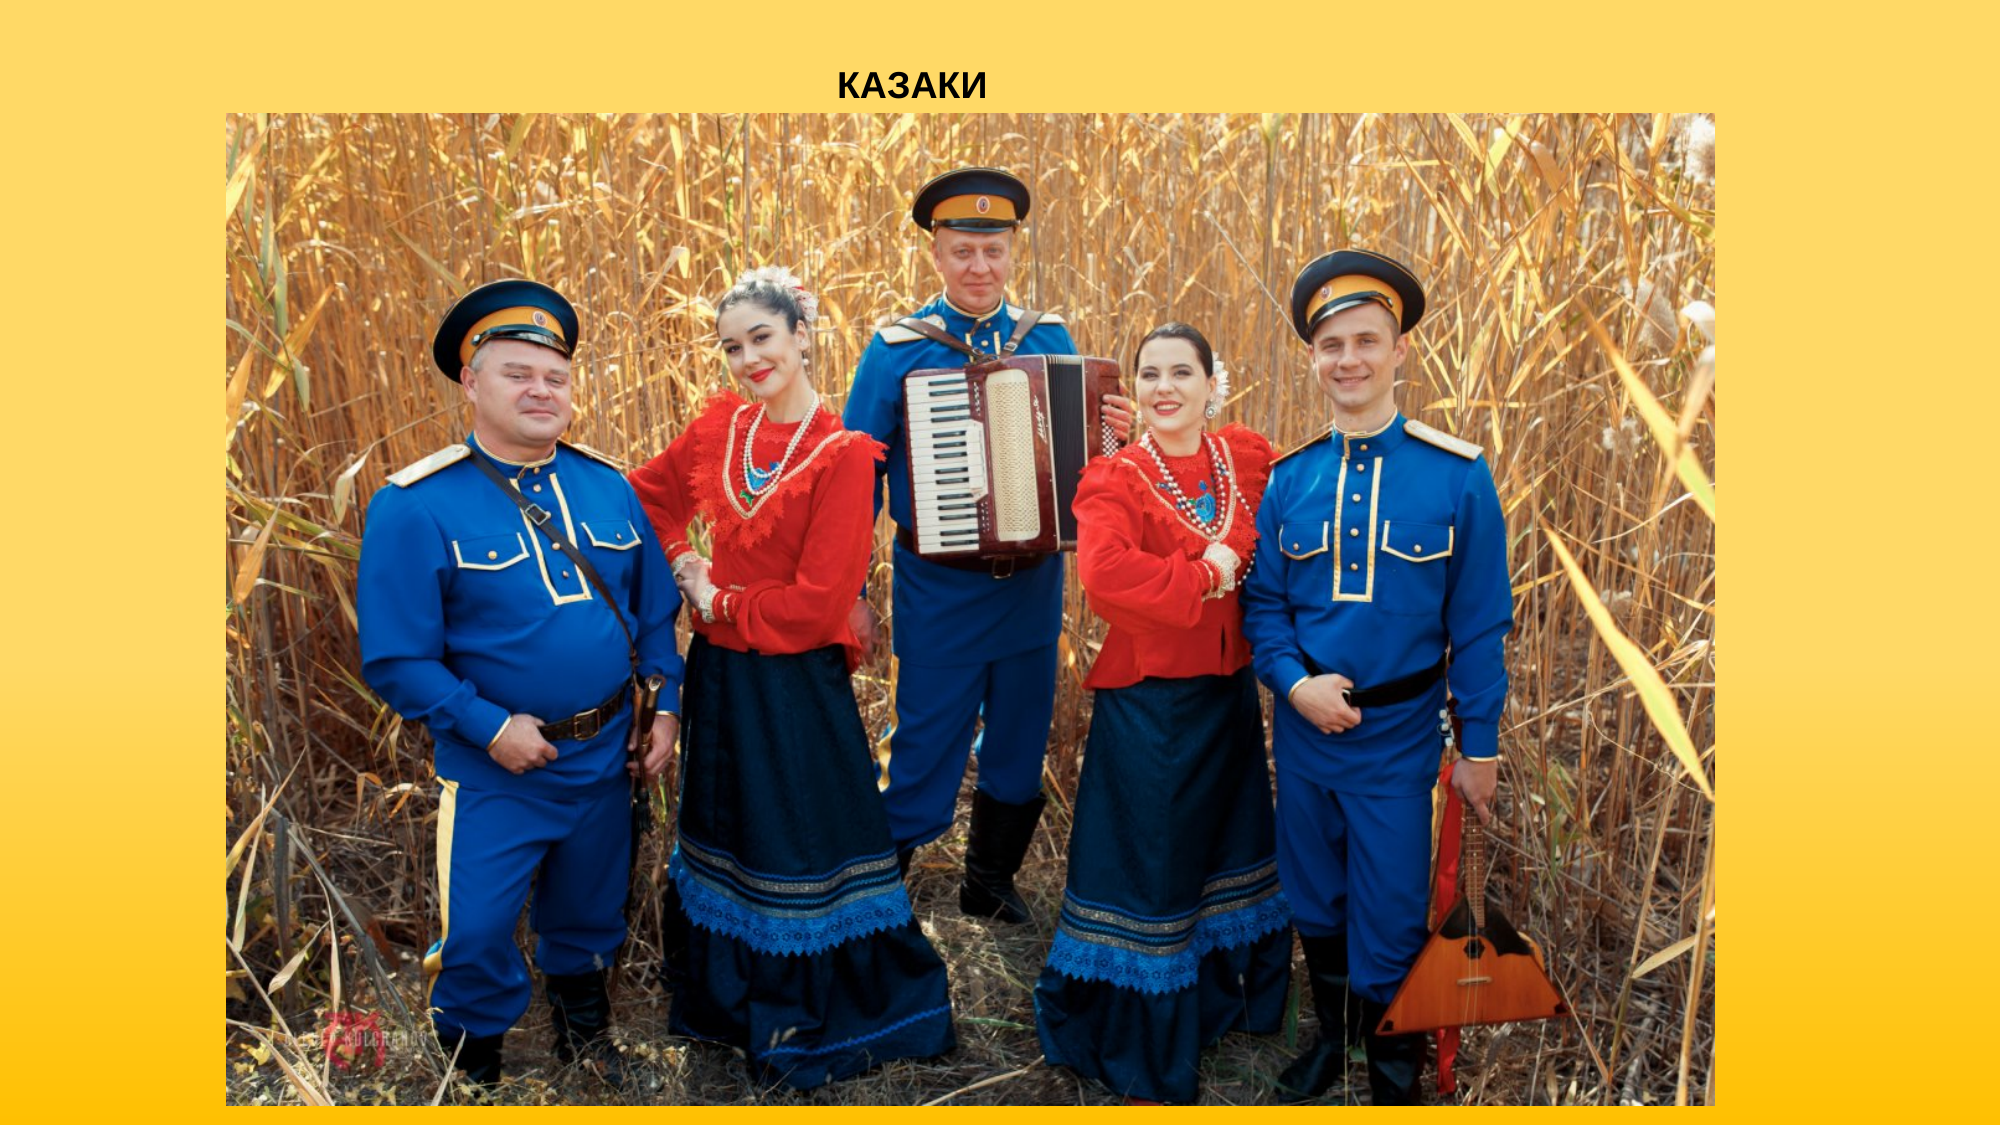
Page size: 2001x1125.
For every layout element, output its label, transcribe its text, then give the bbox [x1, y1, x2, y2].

text_box ОБЫЧАИ И ТРАДИЦИИ [0, 896, 226, 900]
text_box КАЗАКИ [804, 53, 1020, 113]
picture [226, 113, 1715, 1106]
text_box ОБЫЧАИ И ТРАДИЦИИ [1715, 896, 2000, 900]
